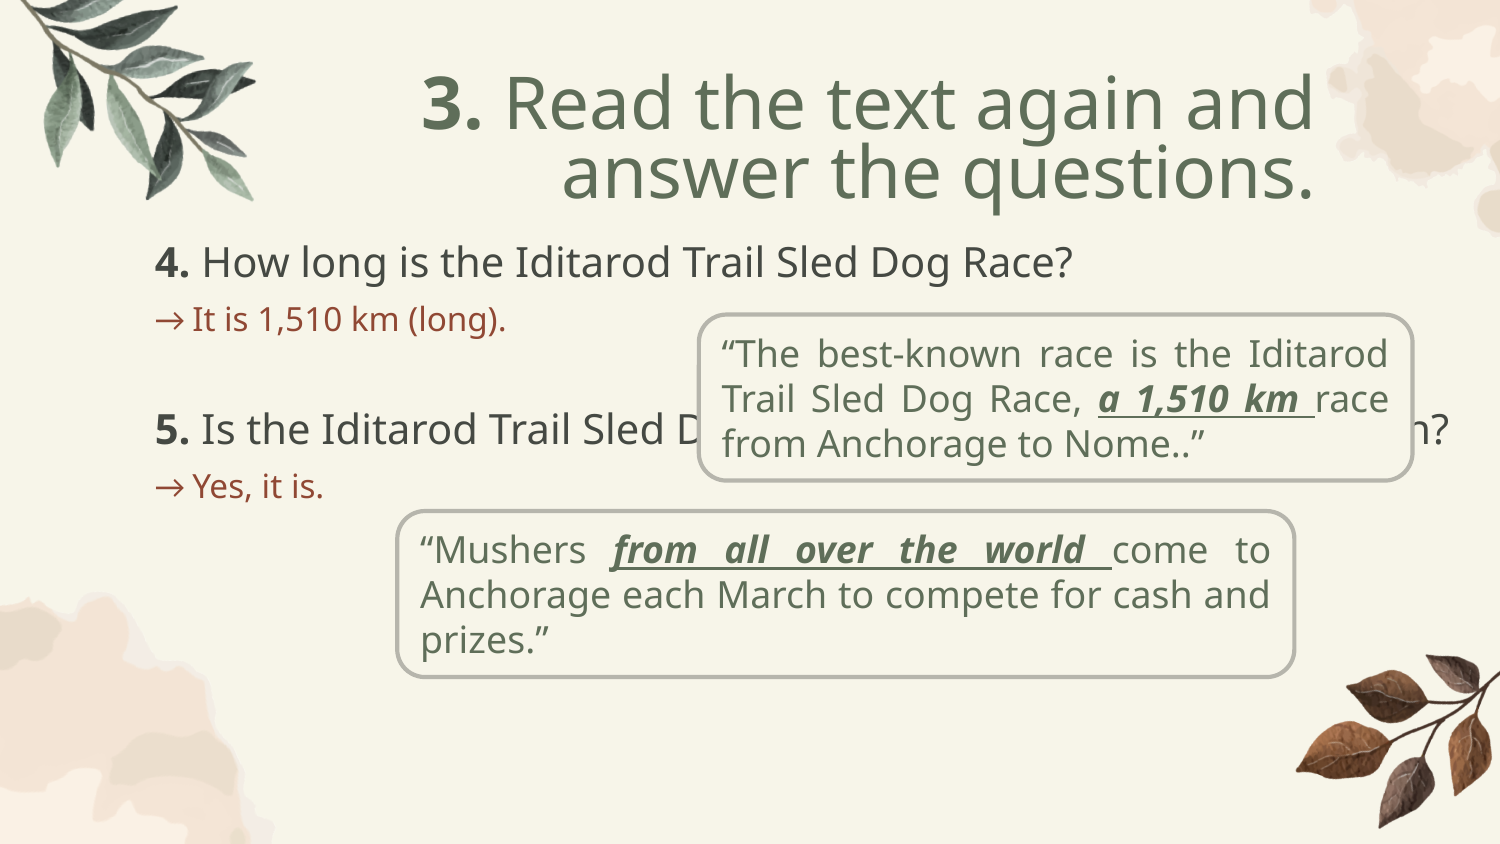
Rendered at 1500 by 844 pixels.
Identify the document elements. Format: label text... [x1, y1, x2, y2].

picture [1218, 0, 1500, 227]
text_box “Mushers from all over the world come to Anchorage each March to compete for cash and prizes.” [395, 508, 1297, 680]
picture [1269, 587, 1500, 844]
text_box “The best-known race is the Iditarod Trail Sled Dog Race, a 1,510 km race from Anchorage to Nome..” [696, 312, 1415, 483]
picture [0, 0, 299, 253]
text_box ﻿4. How long is the Iditarod Trail Sled Dog Race? ﻿→ It is 1,510 km (long). 5. Is the Iditarod Trail Sled Dog Race an international competition? → ﻿﻿Yes, it is. [139, 227, 1500, 566]
title 3. Read the text again and answer the questions. [230, 60, 1332, 155]
picture [0, 348, 356, 844]
